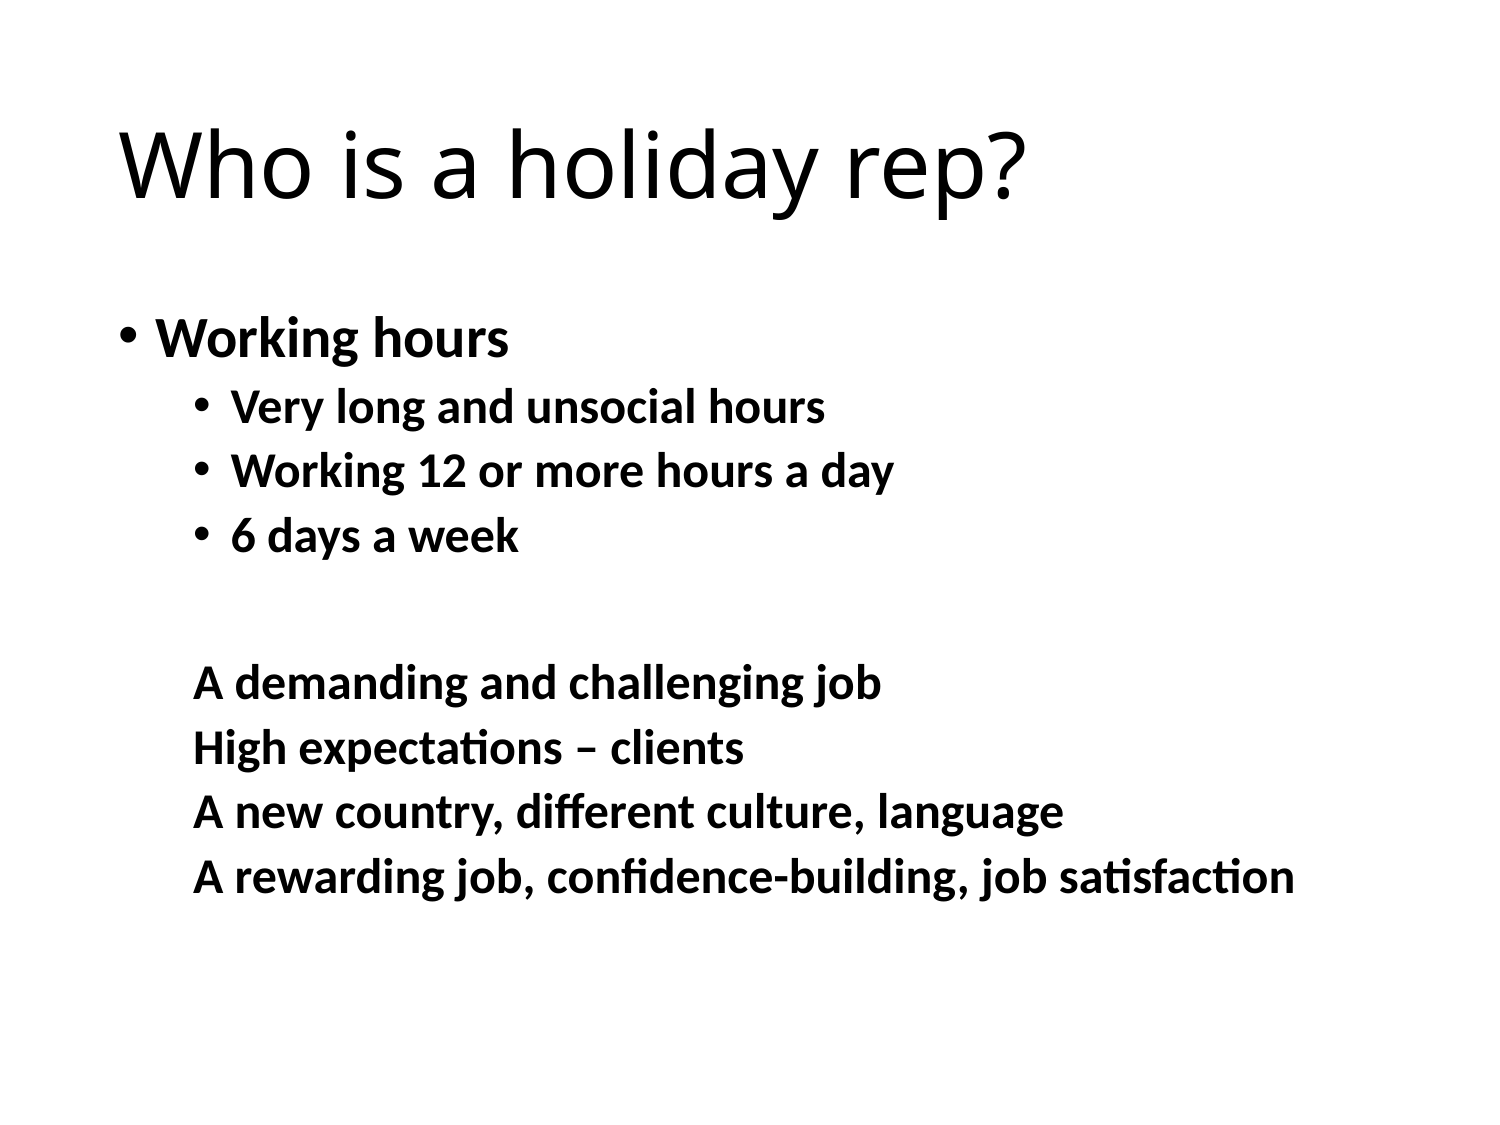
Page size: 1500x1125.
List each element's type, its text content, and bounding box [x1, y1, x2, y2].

title Who is a holiday rep? [103, 59, 1397, 278]
list Working hours Very long and unsocial hours Working 12 or more hours a day 6 days a week A demanding and challenging job High expectations – clients A new country, different culture, language A rewarding job, confidence-building, job satisfaction [103, 299, 1397, 1014]
